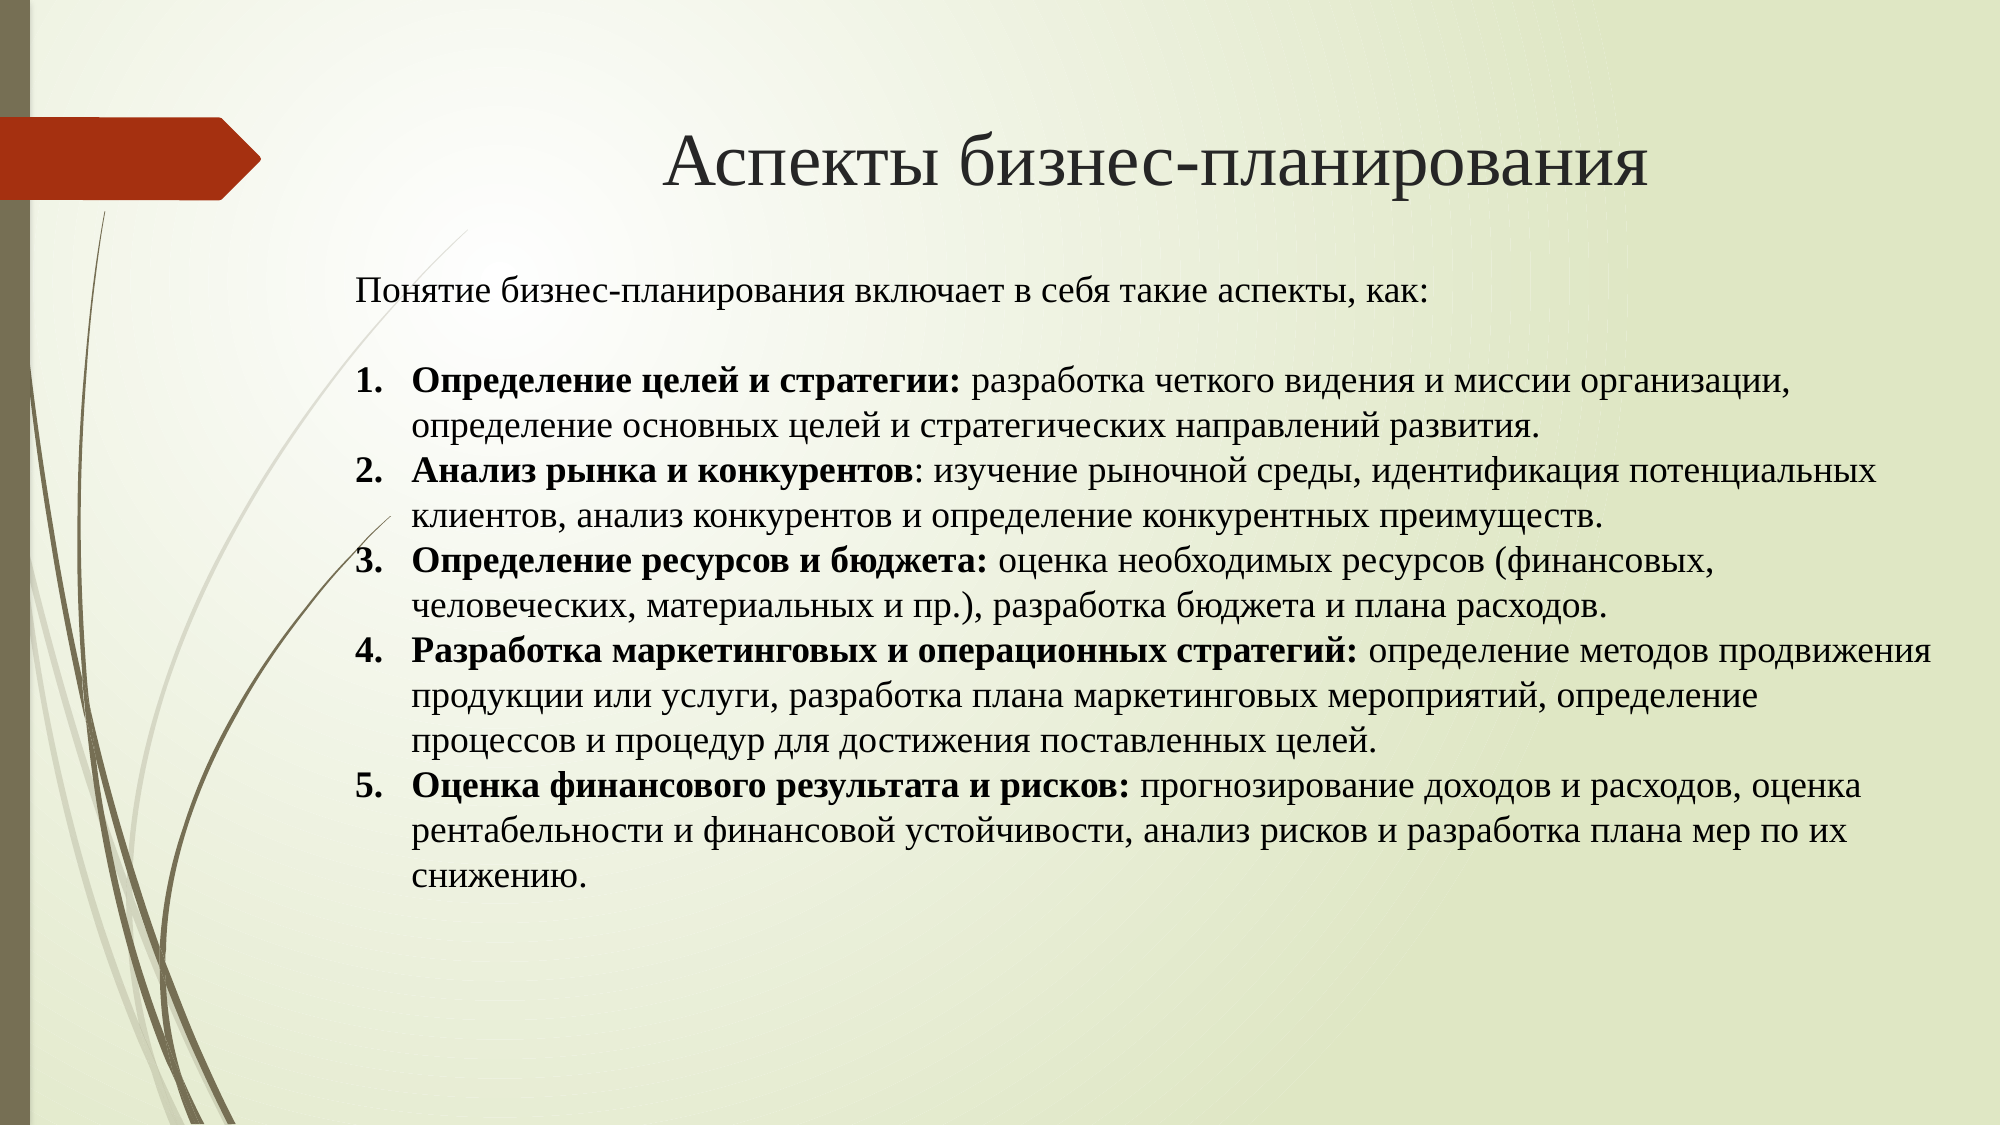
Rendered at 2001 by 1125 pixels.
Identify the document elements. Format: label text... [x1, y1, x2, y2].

text_box Понятие бизнес-планирования включает в себя такие аспекты, как: Определение целей и стратегии: разработка четкого видения и миссии организации, определение основных целей и стратегических направлений развития. Анализ рынка и конкурентов: изучение рыночной среды, идентификация потенциальных клиентов, анализ конкурентов и определение конкурентных преимуществ. Определение ресурсов и бюджета: оценка необходимых ресурсов (финансовых, человеческих, материальных и пр.), разработка бюджета и плана расходов. Разработка маркетинговых и операционных стратегий: определение методов продвижения продукции или услуги, разработка плана маркетинговых мероприятий, определение процессов и процедур для достижения поставленных целей. Оценка финансового результата и рисков: прогнозирование доходов и расходов, оценка рентабельности и финансовой устойчивости, анализ рисков и разработка плана мер по их снижению. [340, 258, 1947, 948]
title Аспекты бизнес-планирования [425, 102, 1888, 258]
